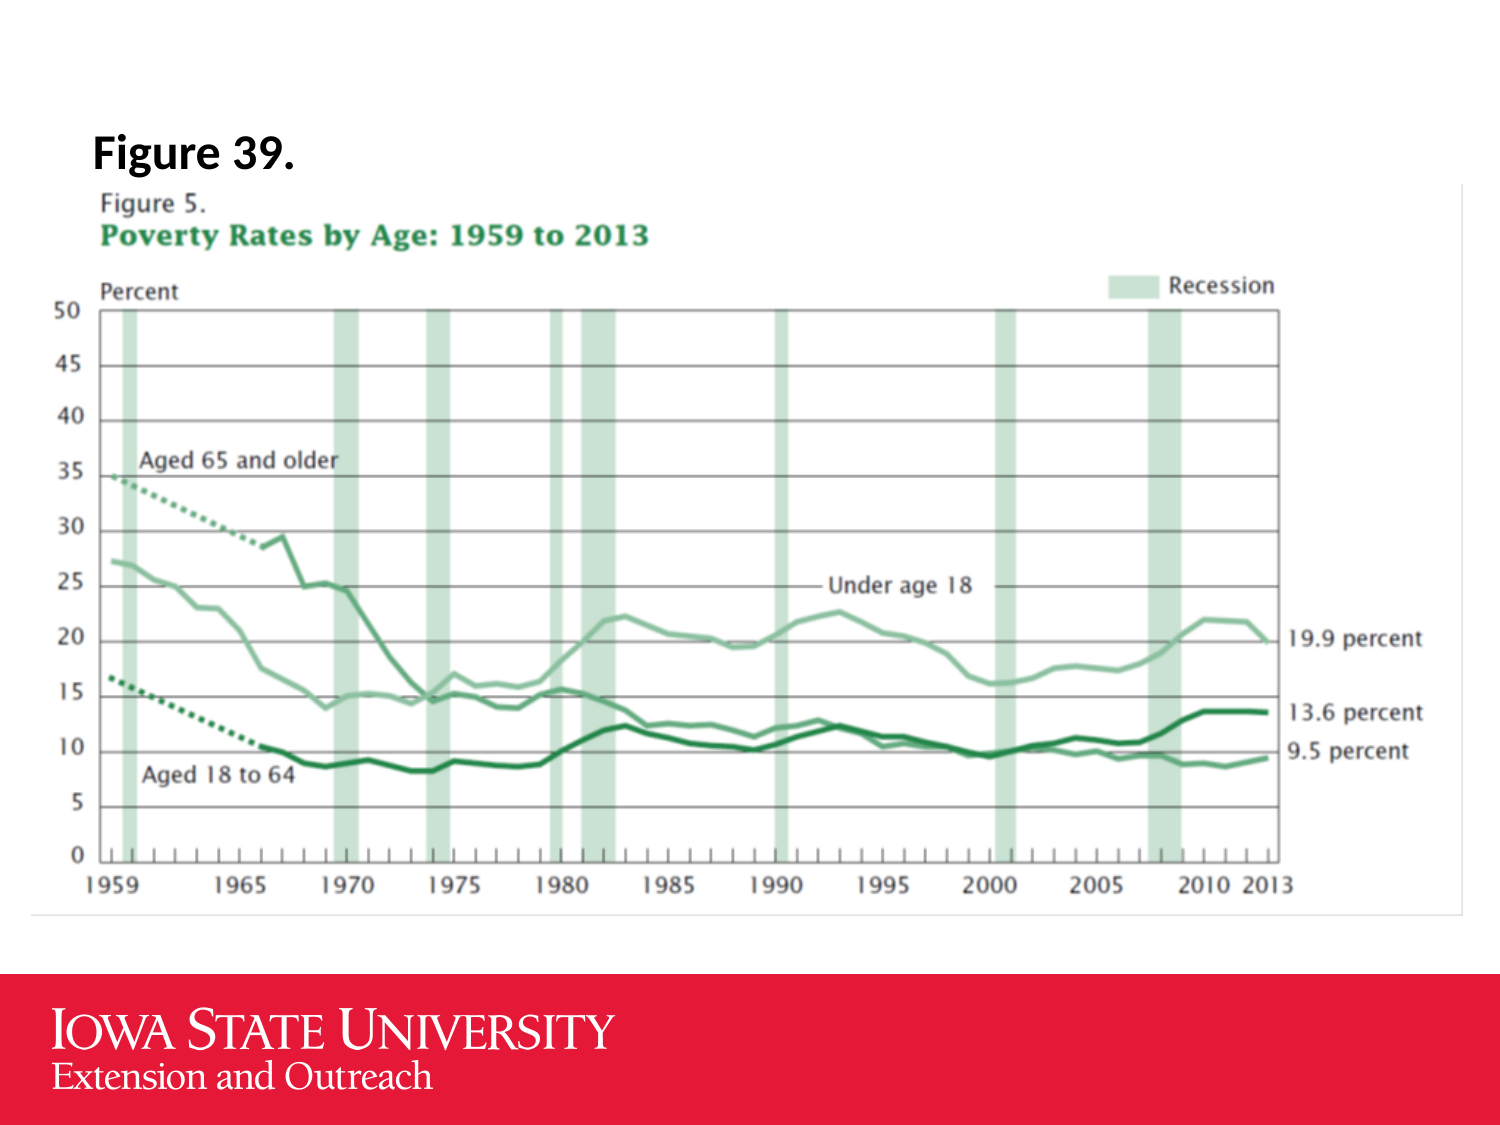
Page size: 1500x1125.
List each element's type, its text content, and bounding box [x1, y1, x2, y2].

text_box Figure 39. [78, 112, 315, 183]
picture [0, 974, 1500, 1125]
picture [31, 184, 1463, 916]
